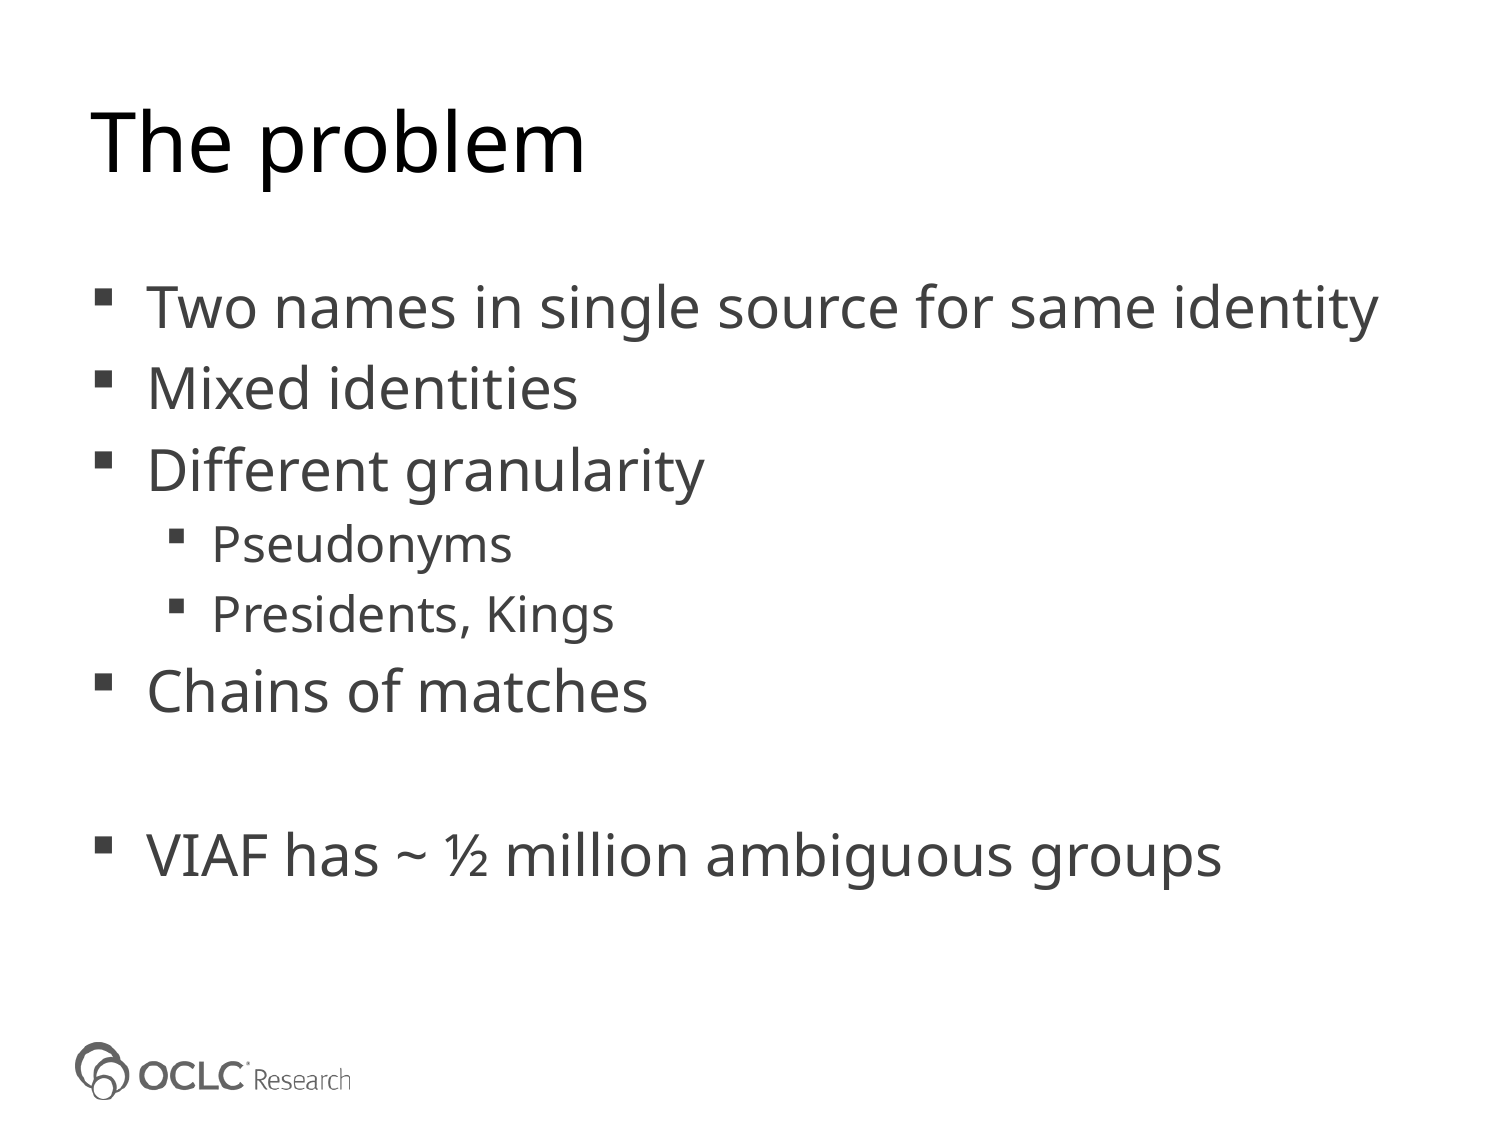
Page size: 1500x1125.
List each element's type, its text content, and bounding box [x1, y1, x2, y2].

picture [75, 1042, 350, 1100]
title The problem [75, 45, 1425, 233]
list Two names in single source for same identity Mixed identities Different granularity Pseudonyms Presidents, Kings Chains of matches VIAF has ~ ½ million ambiguous groups [75, 262, 1425, 1005]
